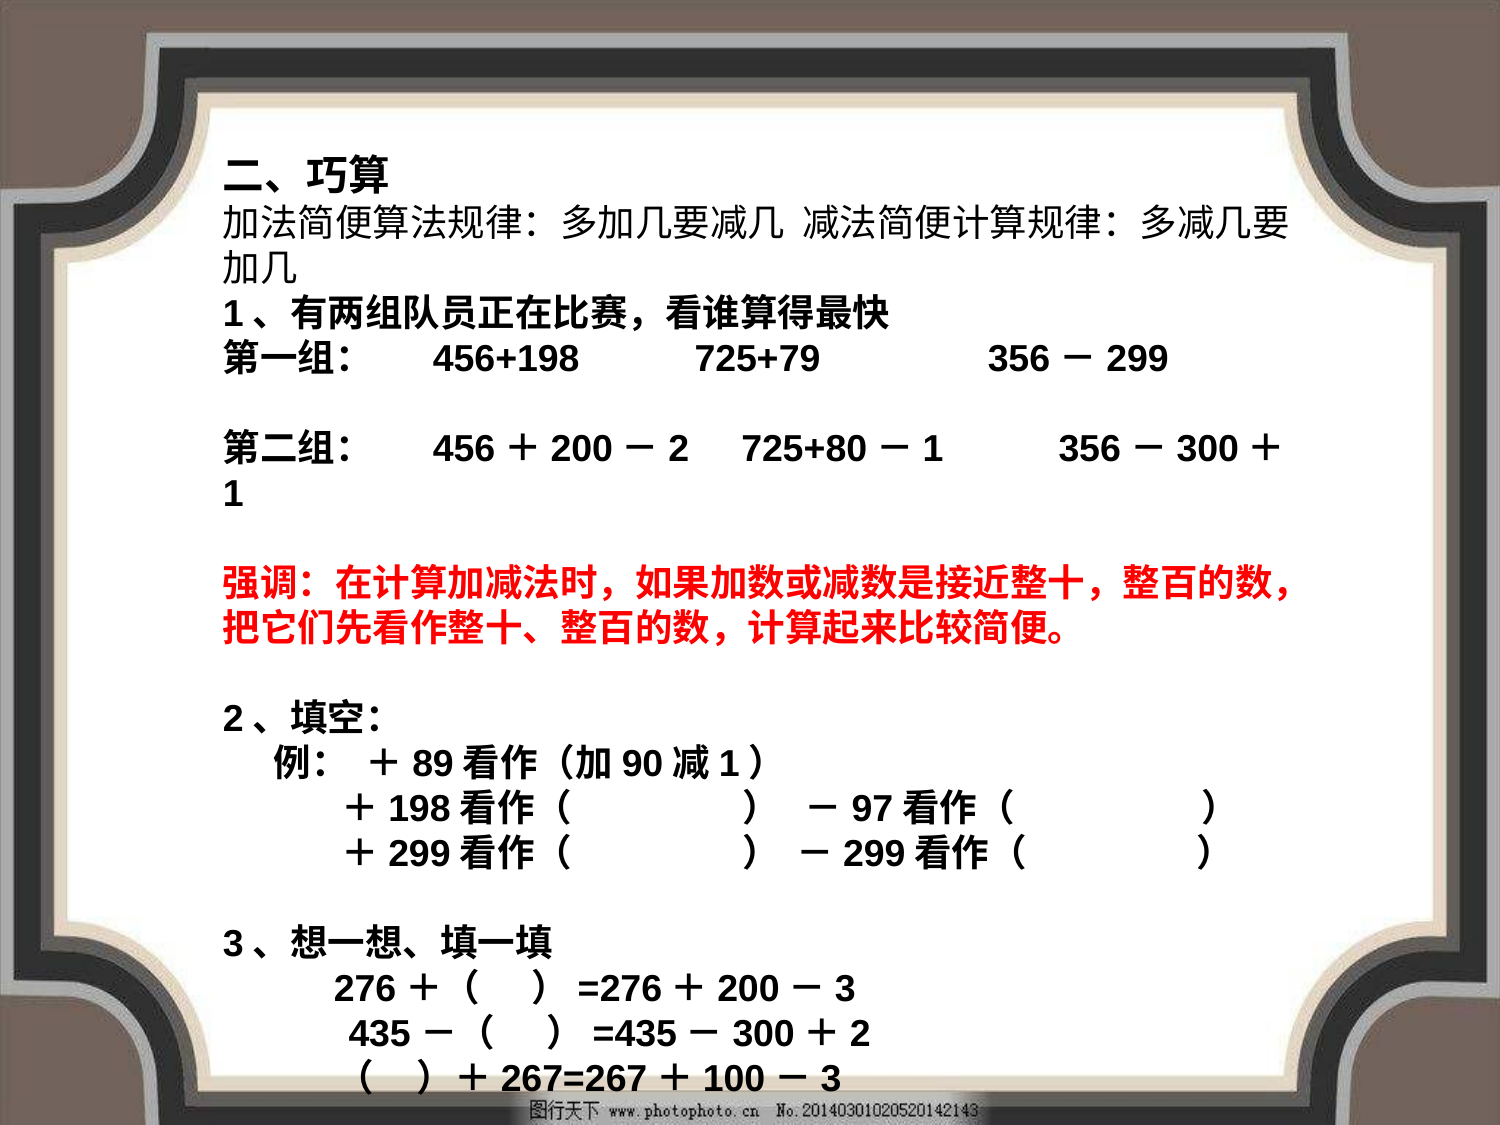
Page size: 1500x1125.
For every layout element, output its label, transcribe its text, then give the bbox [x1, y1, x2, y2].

text_box 二、巧算 加法简便算法规律：多加几要减几 减法简便计算规律：多减几要加几 1、有两组队员正在比赛，看谁算得最快 第一组： 456+198 725+79 356－299 第二组： 456＋200－2 725+80－1 356－300＋1 强调：在计算加减法时，如果加数或减数是接近整十，整百的数，把它们先看作整十、整百的数，计算起来比较简便。 2、填空： 例： ＋89看作（加90减1） ＋198看作（ ） －97看作（ ） ＋299看作（ ） －299看作（ ） 3、想一想、填一填 276＋（ ）=276＋200－3 435－（ ）=435－300＋2 （ ）＋267=267＋100－3 [208, 141, 1312, 1125]
picture [0, 0, 1500, 1125]
